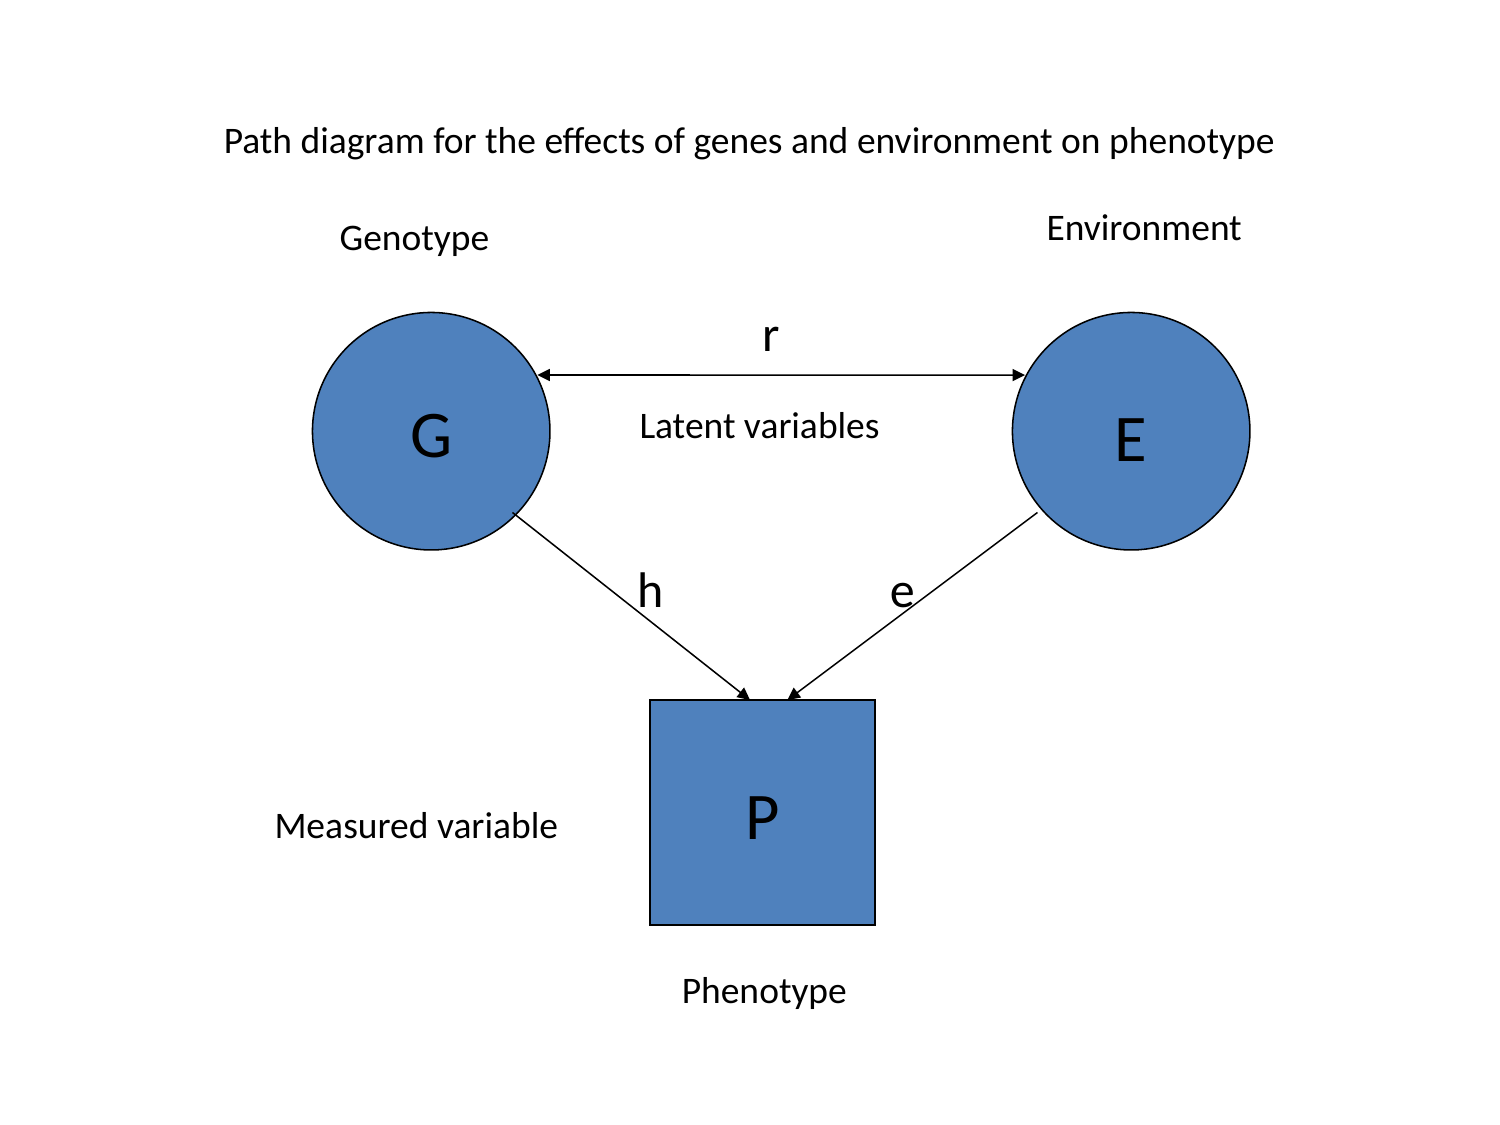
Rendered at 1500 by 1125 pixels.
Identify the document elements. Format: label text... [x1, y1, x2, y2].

text_box h [622, 549, 681, 625]
text_box E [1099, 387, 1223, 483]
text_box [654, 625, 751, 700]
text_box Genotype [324, 205, 540, 266]
text_box P [649, 699, 875, 925]
text_box [537, 368, 1025, 382]
text_box Measured variable [259, 793, 574, 854]
text_box G [312, 312, 550, 550]
text_box [1012, 312, 1250, 550]
text_box [787, 625, 888, 700]
text_box Phenotype [667, 958, 863, 1018]
text_box e [874, 549, 940, 625]
text_box r [747, 293, 795, 369]
text_box Latent variables [624, 393, 968, 454]
title Path diagram for the effects of genes and environment on phenotype [75, 45, 1425, 233]
text_box Environment [1031, 195, 1257, 256]
